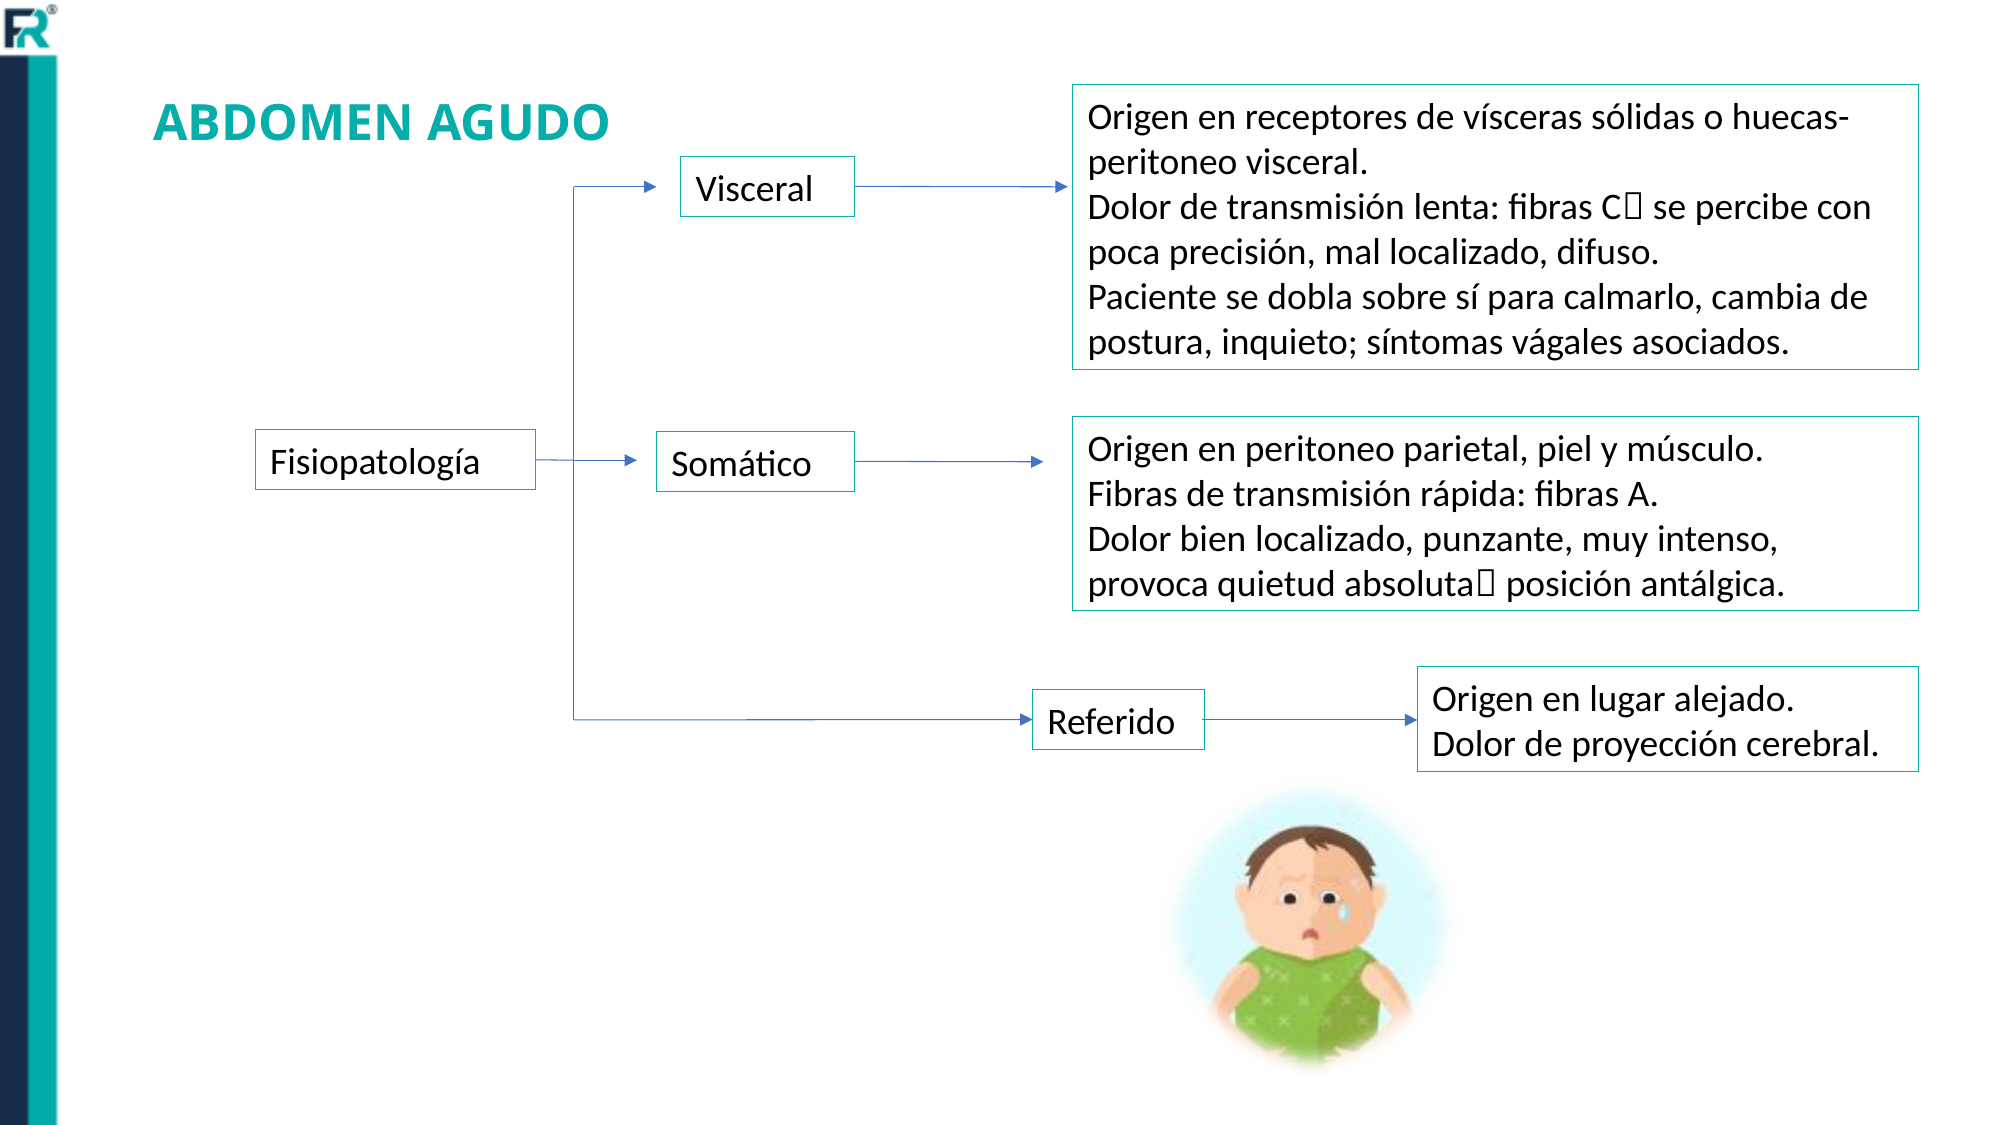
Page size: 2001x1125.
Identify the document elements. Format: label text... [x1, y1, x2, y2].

text_box Origen en lugar alejado. Dolor de proyección cerebral. [1417, 666, 1919, 772]
picture [0, 0, 2001, 1125]
text_box Somático [656, 431, 855, 492]
text_box Origen en peritoneo parietal, piel y músculo. Fibras de transmisión rápida: fibras A. Dolor bien localizado, punzante, muy intenso, provoca quietud absoluta posición antálgica. [1072, 416, 1919, 611]
text_box Fisiopatología [255, 429, 536, 490]
text_box Origen en receptores de vísceras sólidas o huecas- peritoneo visceral. Dolor de transmisión lenta: fibras C se percibe con poca precisión, mal localizado, difuso. Paciente se dobla sobre sí para calmarlo, cambia de postura, inquieto; síntomas vágales asociados. [1072, 84, 1919, 370]
text_box Visceral [680, 156, 855, 217]
title ABDOMEN AGUDO [0, 53, 962, 196]
text_box Referido [1032, 689, 1205, 750]
